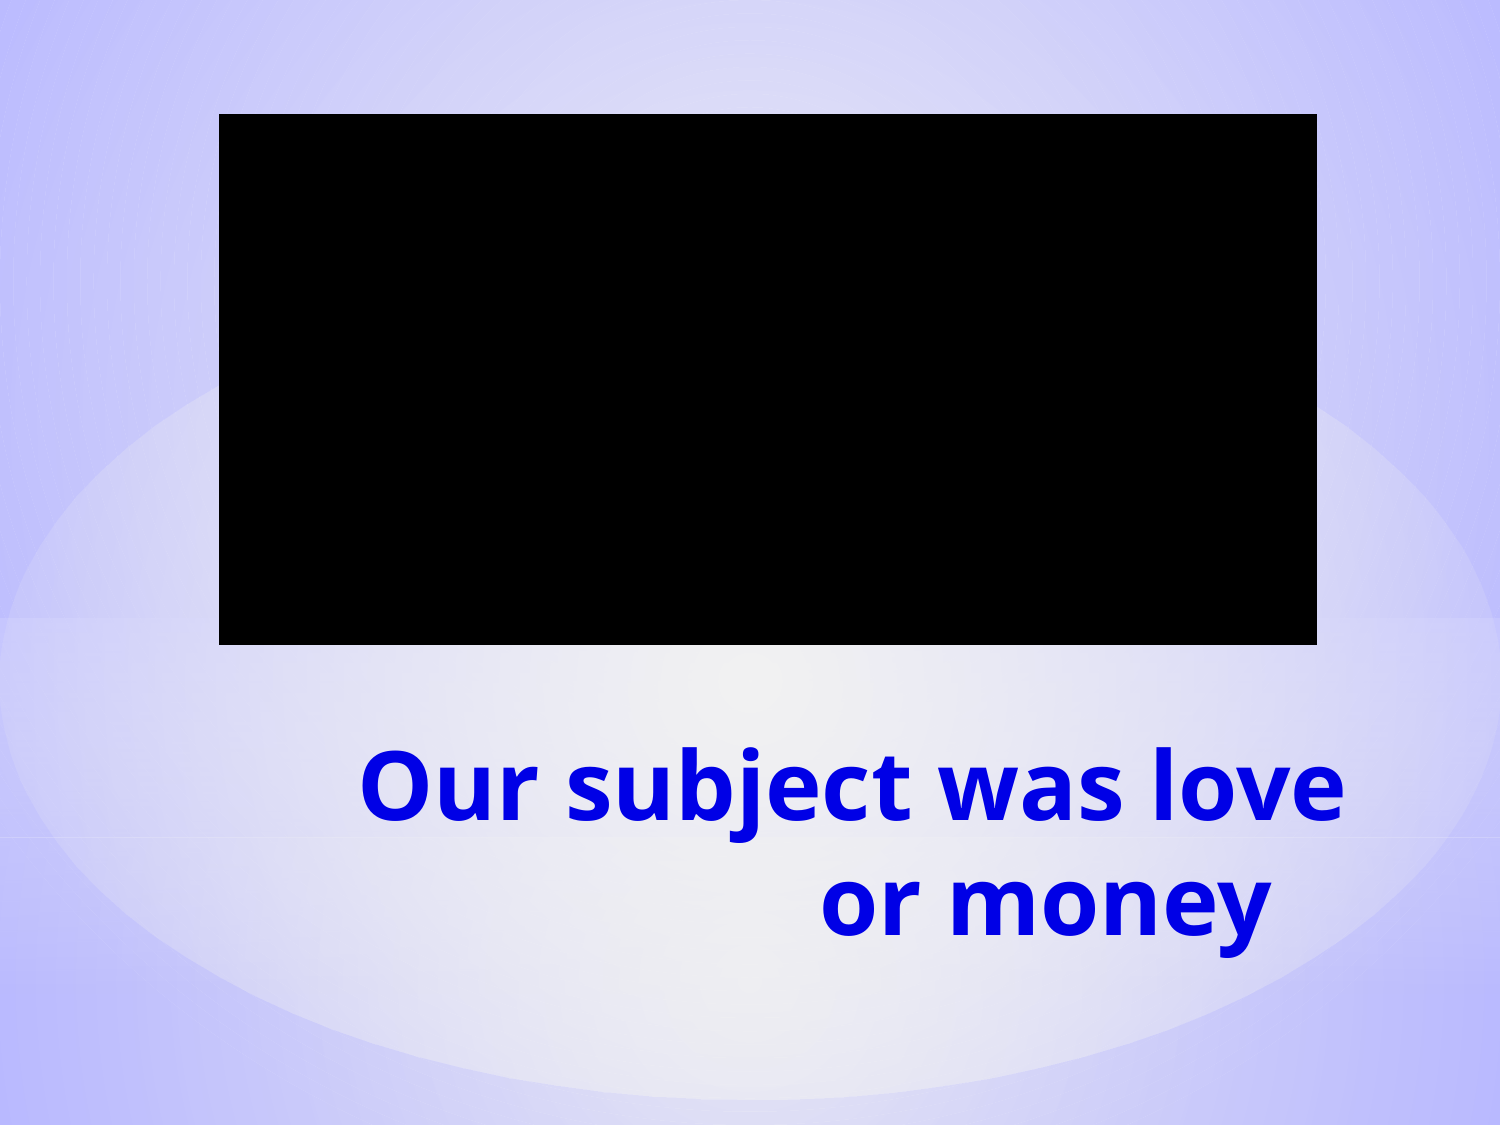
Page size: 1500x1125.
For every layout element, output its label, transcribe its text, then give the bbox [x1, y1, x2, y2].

title Our subject was love or money [294, 717, 1363, 965]
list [218, 113, 1318, 646]
